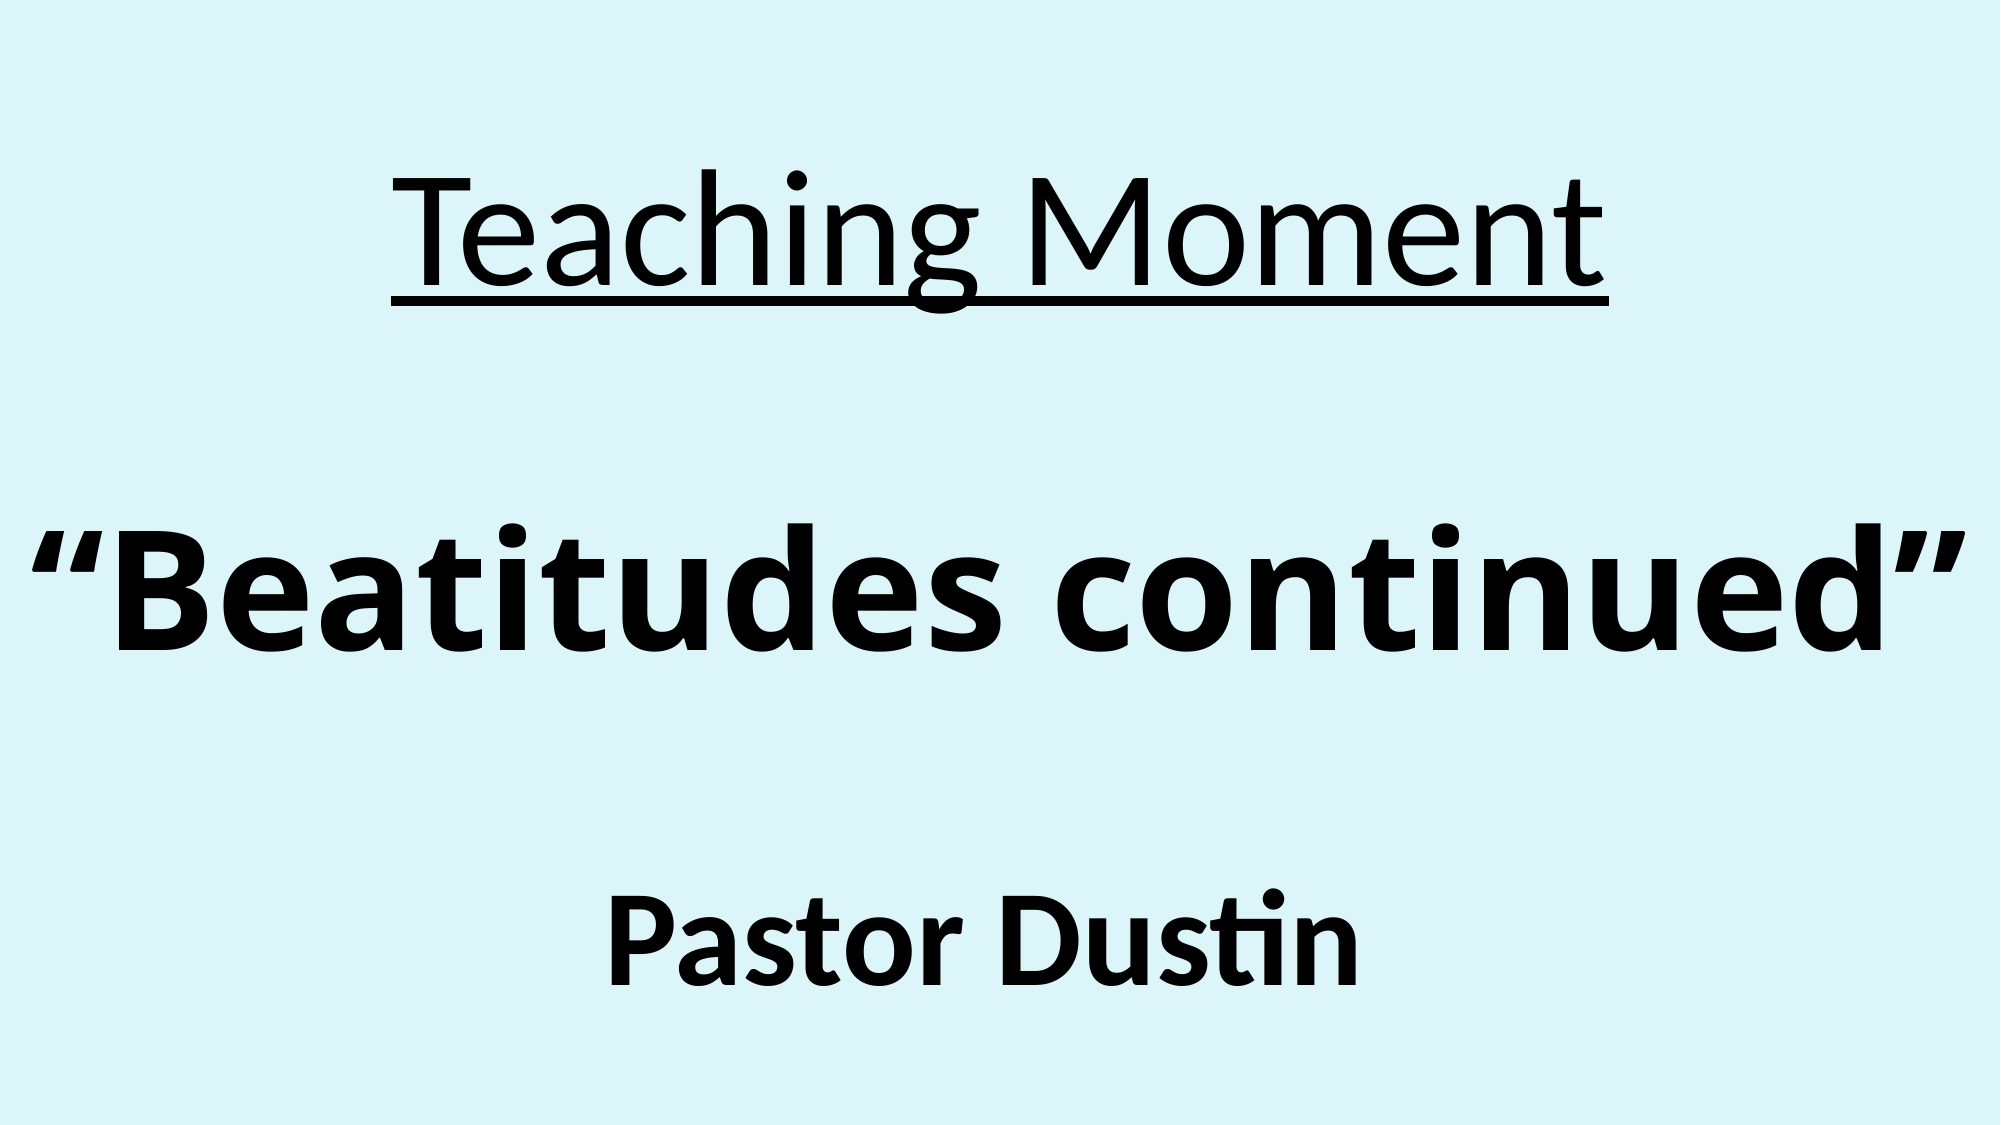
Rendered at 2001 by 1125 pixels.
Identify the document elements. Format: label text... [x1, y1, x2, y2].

title Teaching Moment “Beatitudes continued” Pastor Dustin [0, 366, 2000, 1125]
